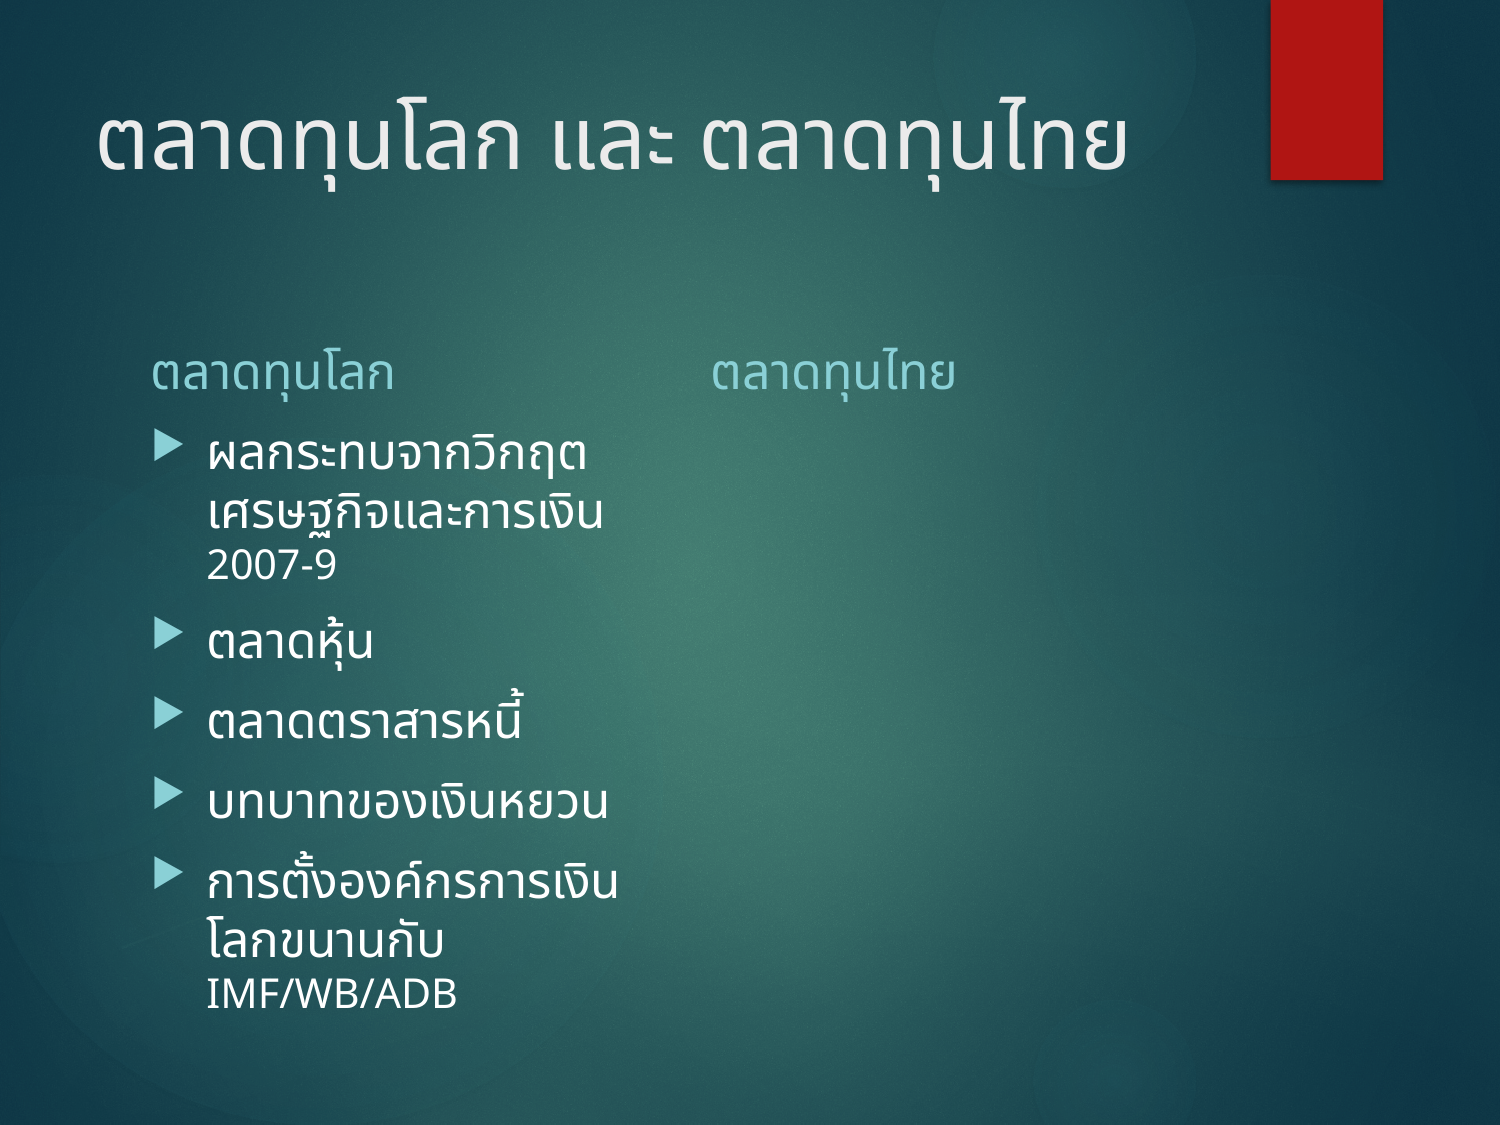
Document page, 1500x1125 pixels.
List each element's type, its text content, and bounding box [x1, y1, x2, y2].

list ผลกระทบจากวิกฤตเศรษฐกิจและการเงิน 2007-9 ตลาดหุ้น ตลาดตราสารหนี้ บทบาทของเงินหยวน การตั้งองค์กรการเงินโลกขนานกับ IMF/WB/ADB [135, 412, 677, 1027]
list ตลาดทุนโลก [135, 312, 677, 408]
list ตลาดทุนไทย [695, 312, 1237, 408]
title ตลาดทุนโลก และ ตลาดทุนไทย [79, 74, 1237, 304]
